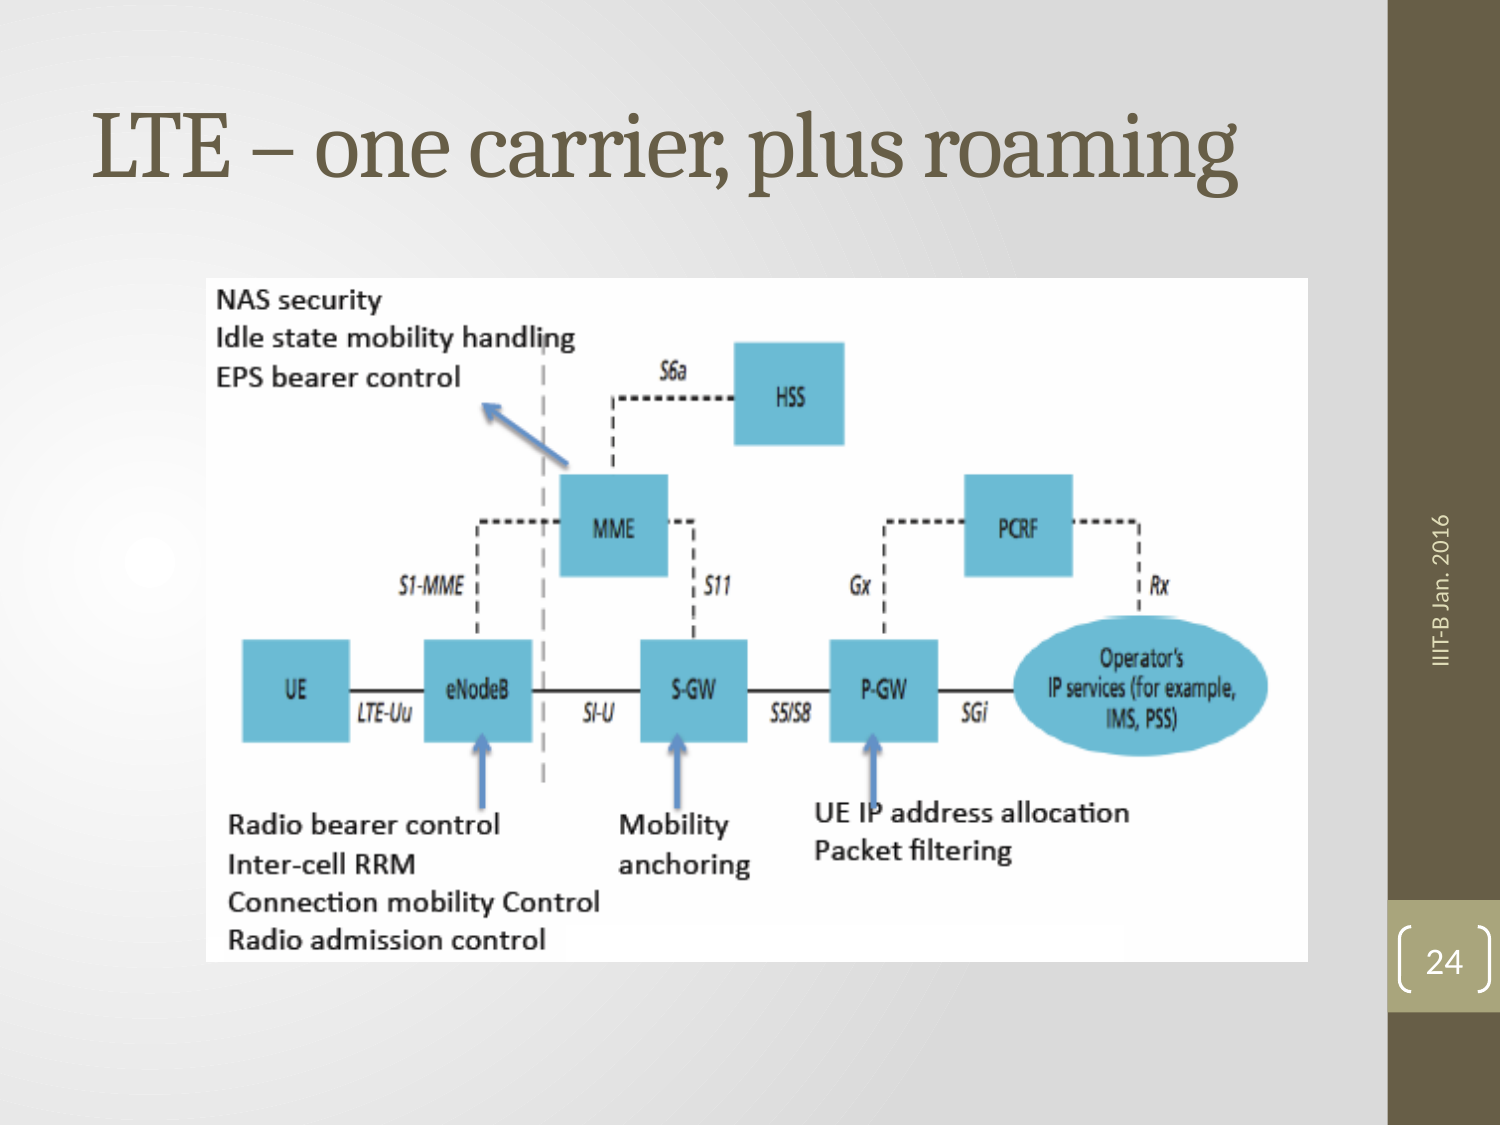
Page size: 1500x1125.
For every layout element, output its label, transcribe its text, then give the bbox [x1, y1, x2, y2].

footer IIIT-B Jan. 2016 [1408, 500, 1469, 889]
title LTE – one carrier, plus roaming [75, 45, 1325, 233]
picture [205, 278, 1308, 962]
slide_number 24 [1397, 925, 1492, 994]
